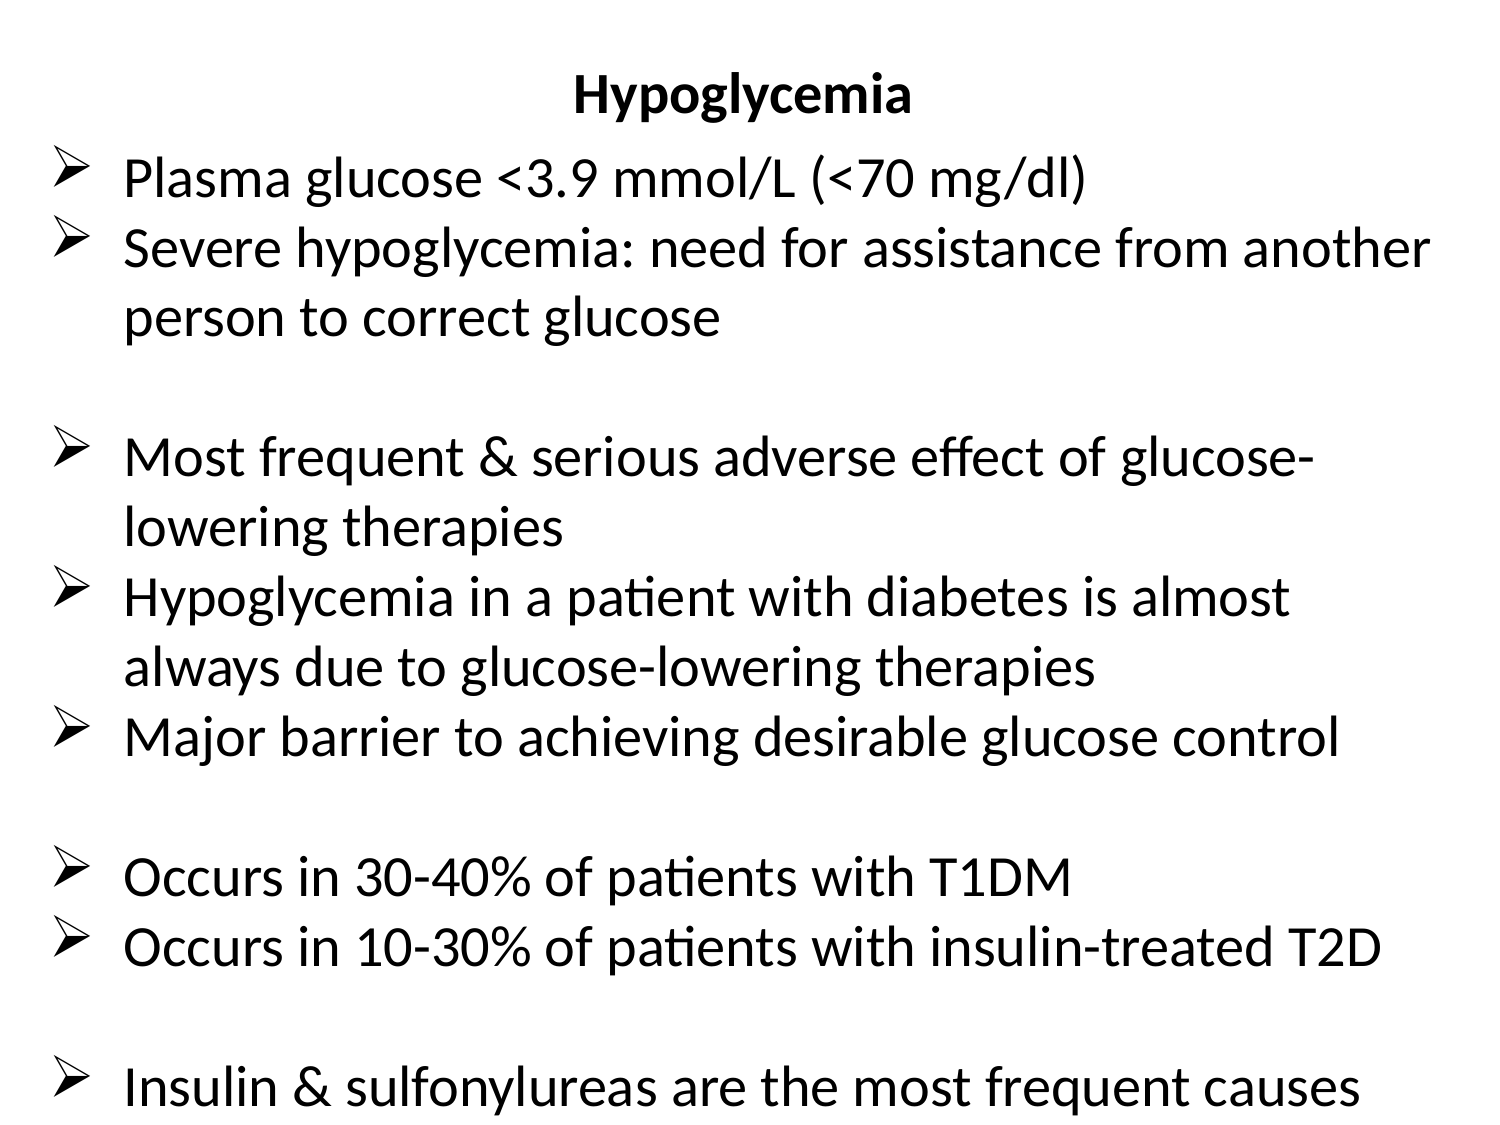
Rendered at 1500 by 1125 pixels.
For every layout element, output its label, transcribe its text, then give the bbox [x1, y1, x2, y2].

text_box Plasma glucose <3.9 mmol/L (<70 mg/dl) Severe hypoglycemia: need for assistance from another person to correct glucose Most frequent & serious adverse effect of glucose-lowering therapies Hypoglycemia in a patient with diabetes is almost always due to glucose-lowering therapies Major barrier to achieving desirable glucose control Occurs in 30-40% of patients with T1DM Occurs in 10-30% of patients with insulin-treated T2D Insulin & sulfonylureas are the most frequent causes [34, 133, 1454, 1125]
text_box Hypoglycemia [0, 47, 1488, 133]
